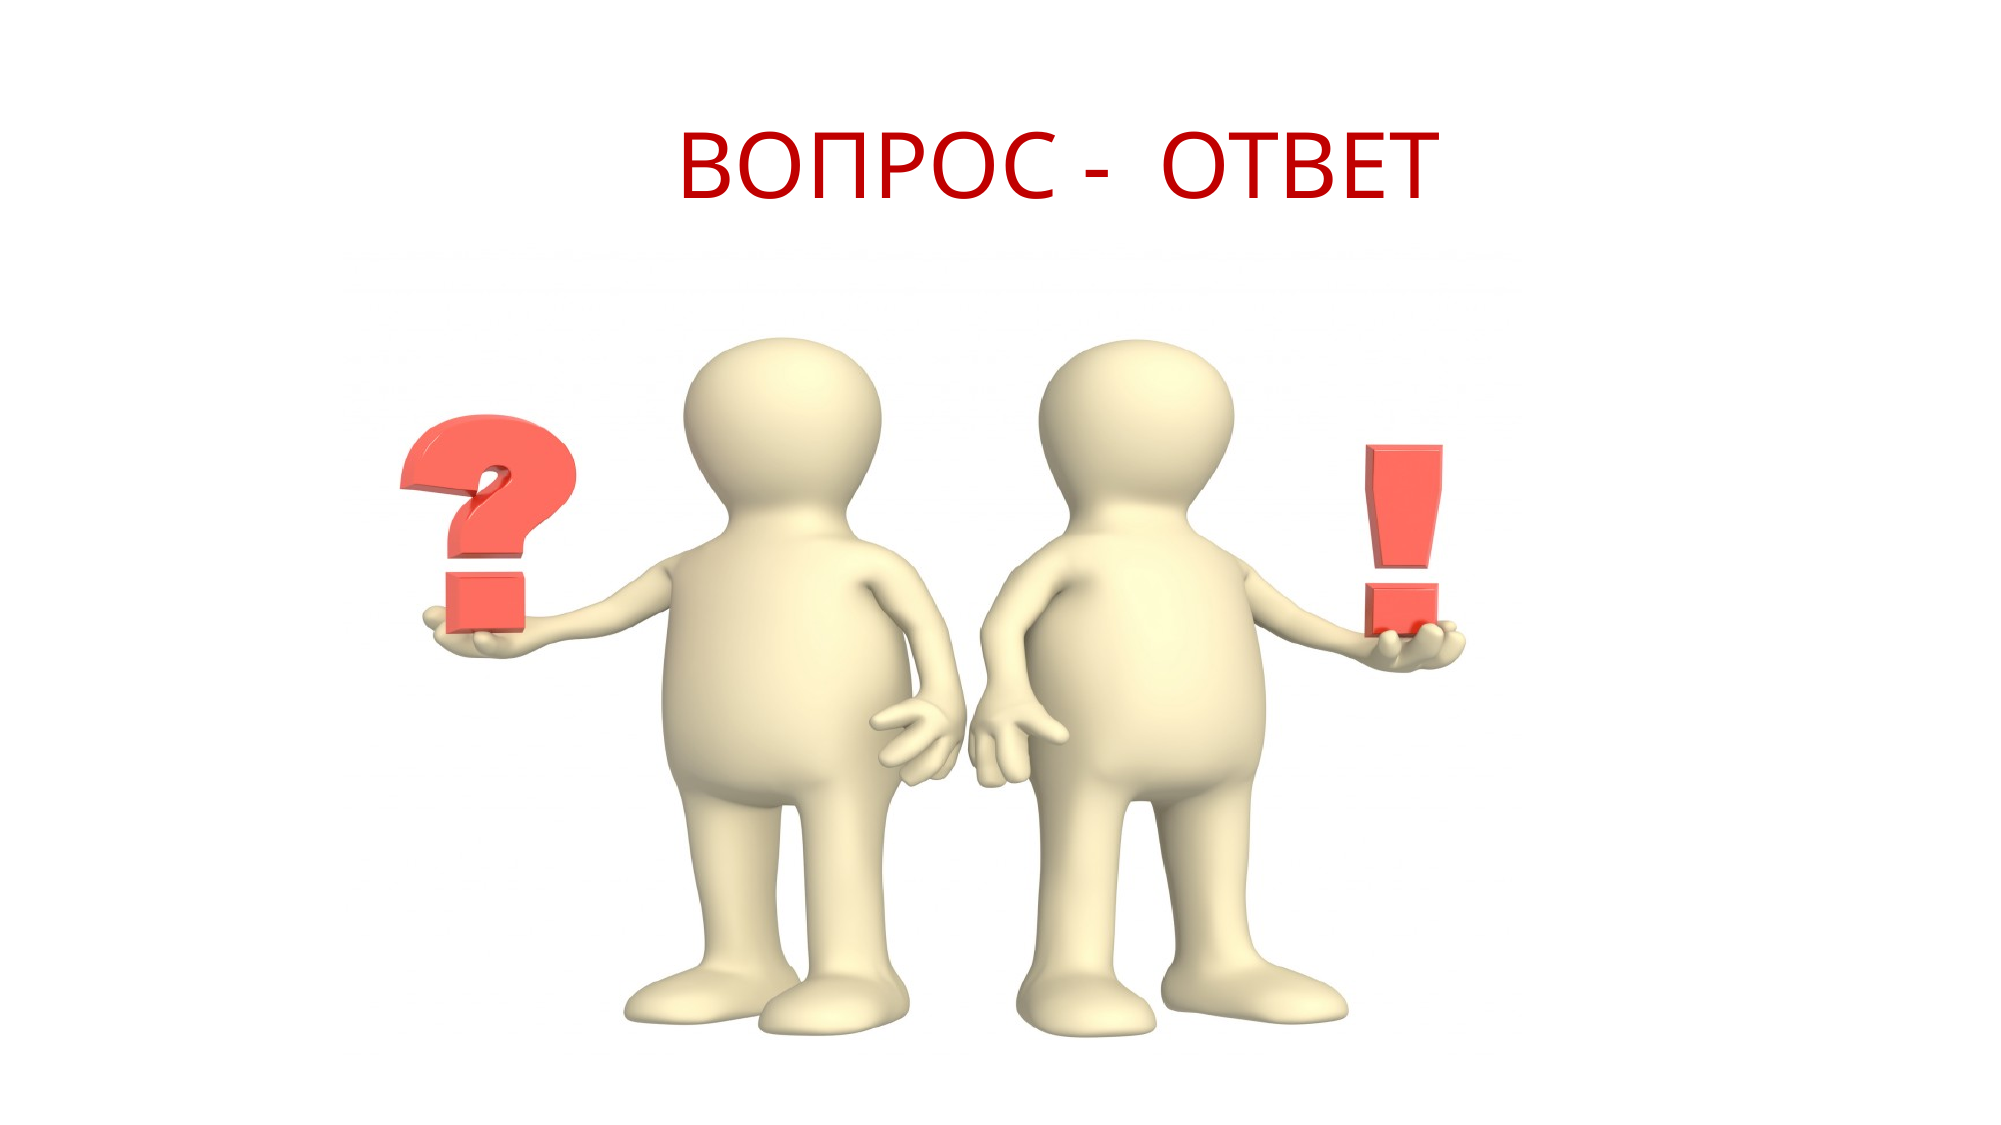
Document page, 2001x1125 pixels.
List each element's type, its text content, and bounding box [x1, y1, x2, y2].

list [343, 243, 1522, 1074]
title ВОПРОС - ОТВЕТ [137, 59, 1863, 278]
